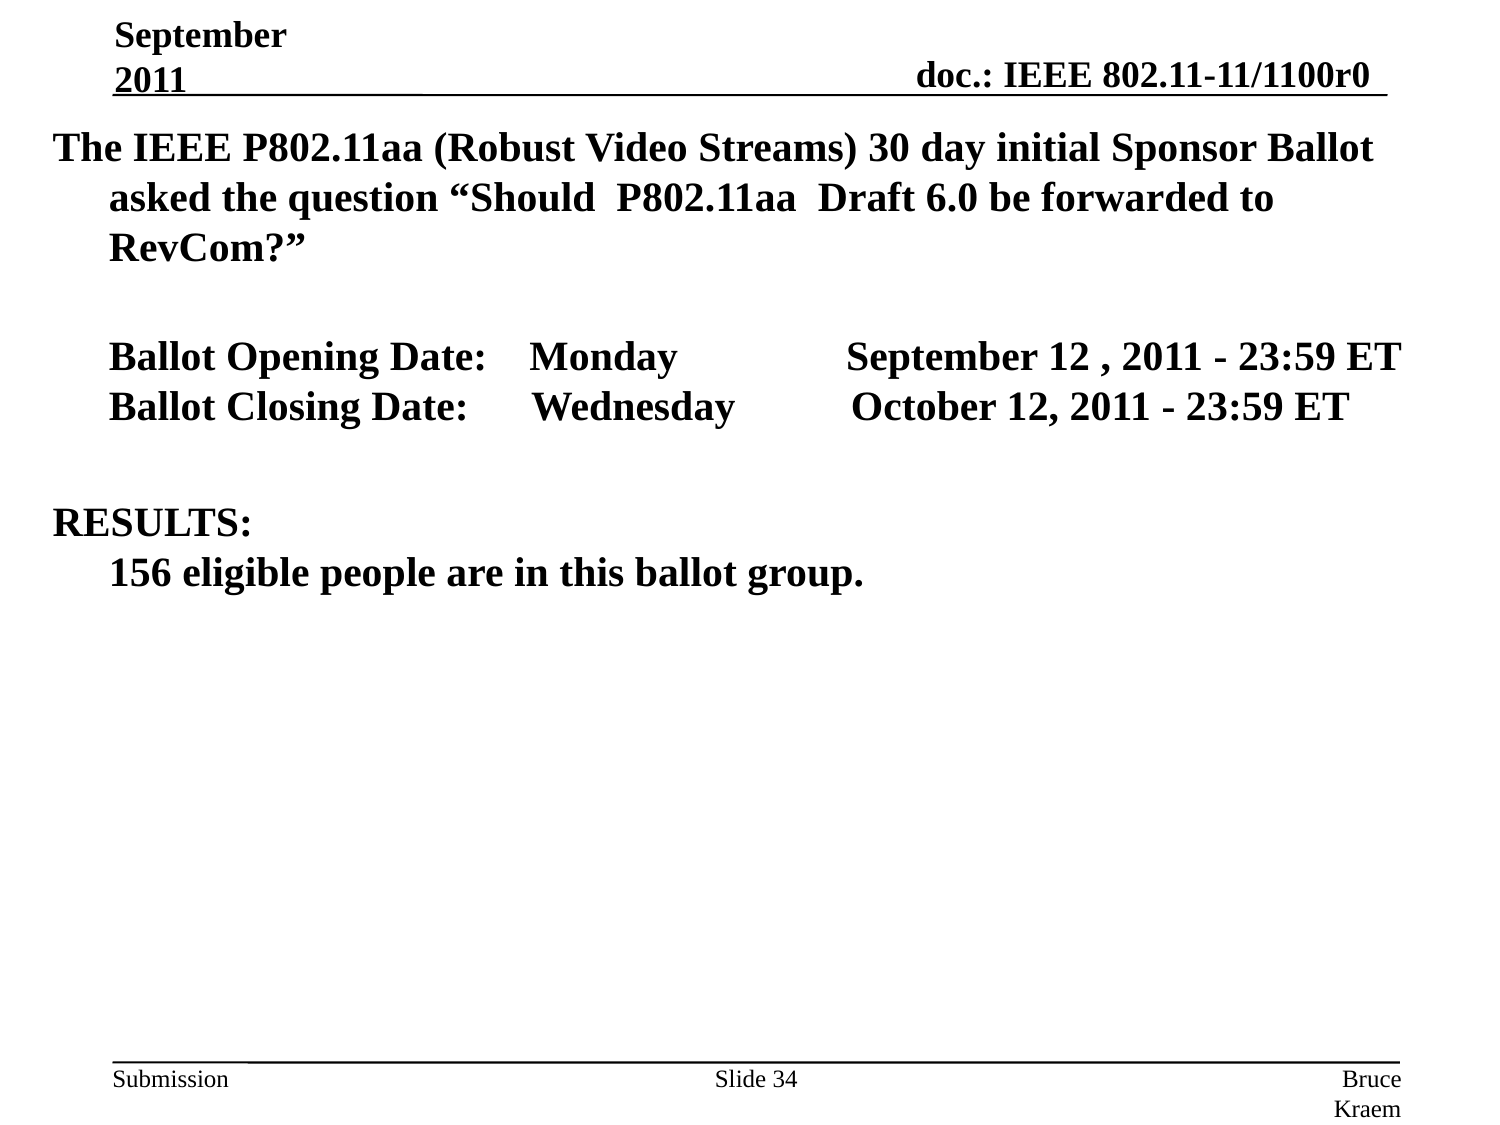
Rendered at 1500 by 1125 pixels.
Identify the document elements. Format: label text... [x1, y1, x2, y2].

slide_number Slide 34 [712, 1062, 800, 1093]
list The IEEE P802.11aa (Robust Video Streams) 30 day initial Sponsor Ballot asked the question “Should P802.11aa Draft 6.0 be forwarded to RevCom?” Ballot Opening Date: Monday September 12 , 2011 - 23:59 ET Ballot Closing Date: Wednesday October 12, 2011 - 23:59 ET RESULTS: 156 eligible people are in this ballot group. [37, 112, 1476, 1001]
footer Bruce Kraemer (Marvell) [1325, 1062, 1402, 1093]
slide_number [114, 54, 372, 100]
